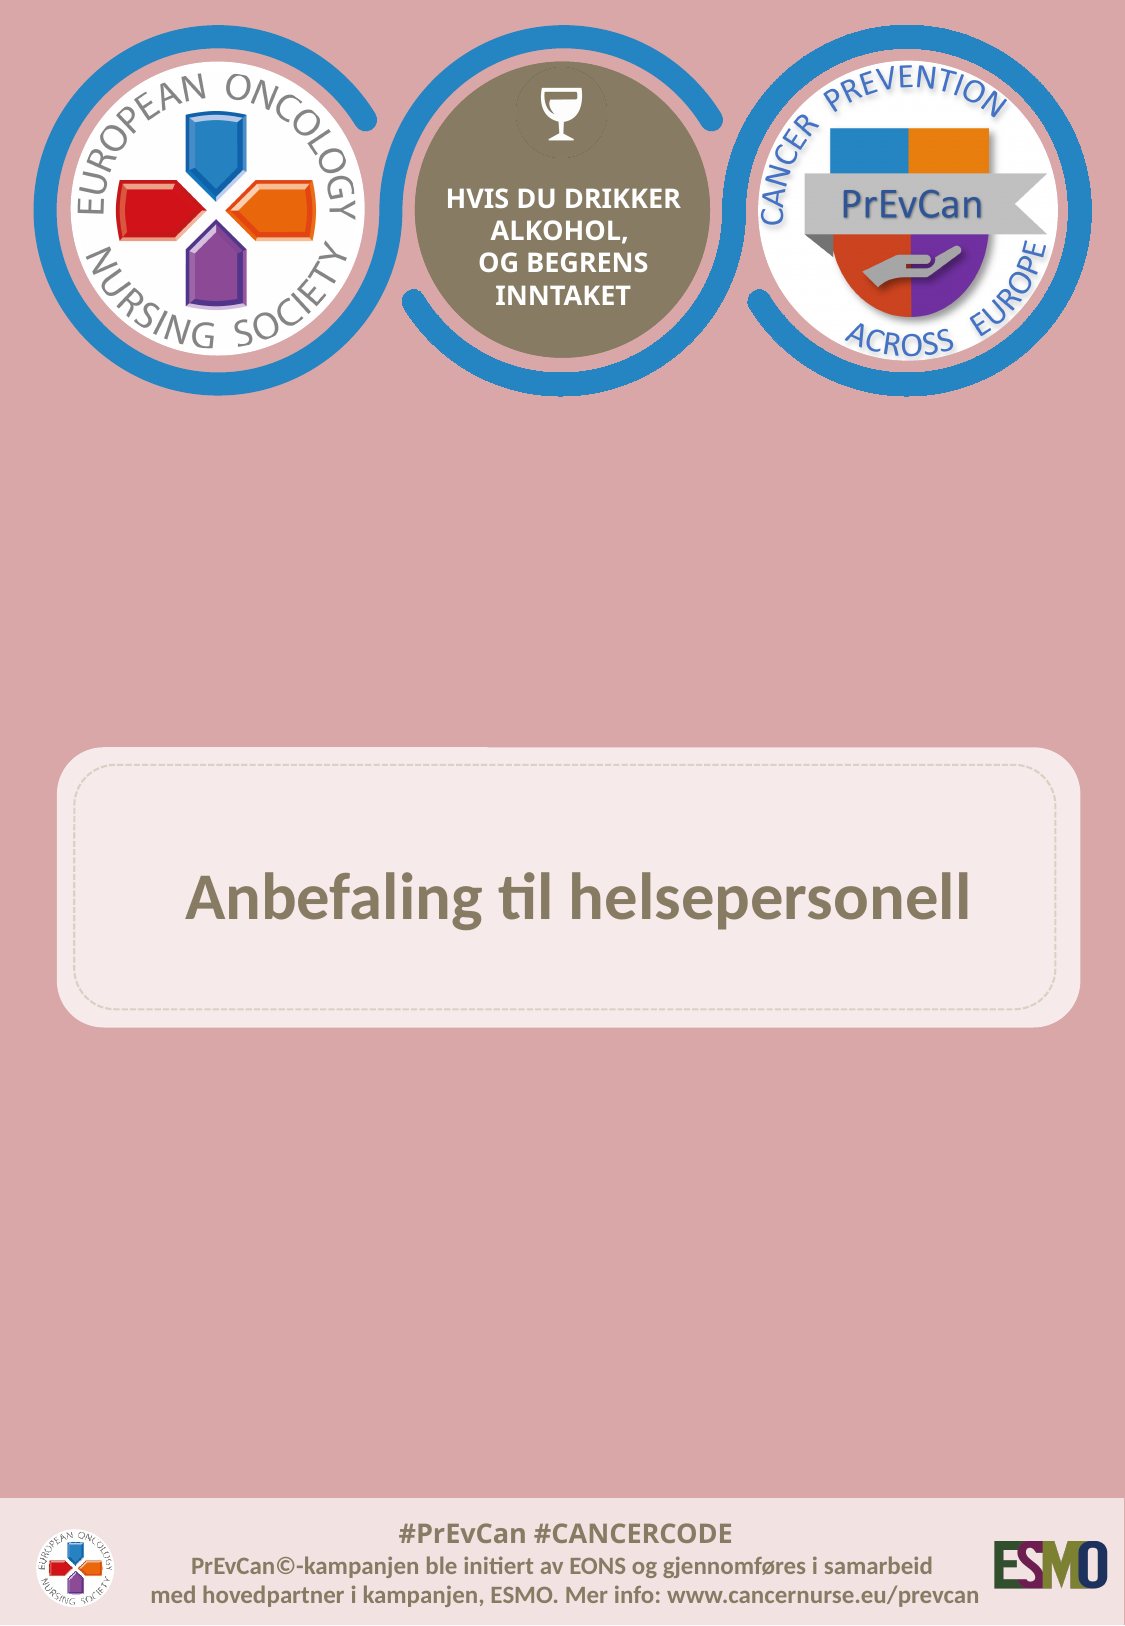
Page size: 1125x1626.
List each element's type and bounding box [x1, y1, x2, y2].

text_box [0, 25, 1125, 1625]
